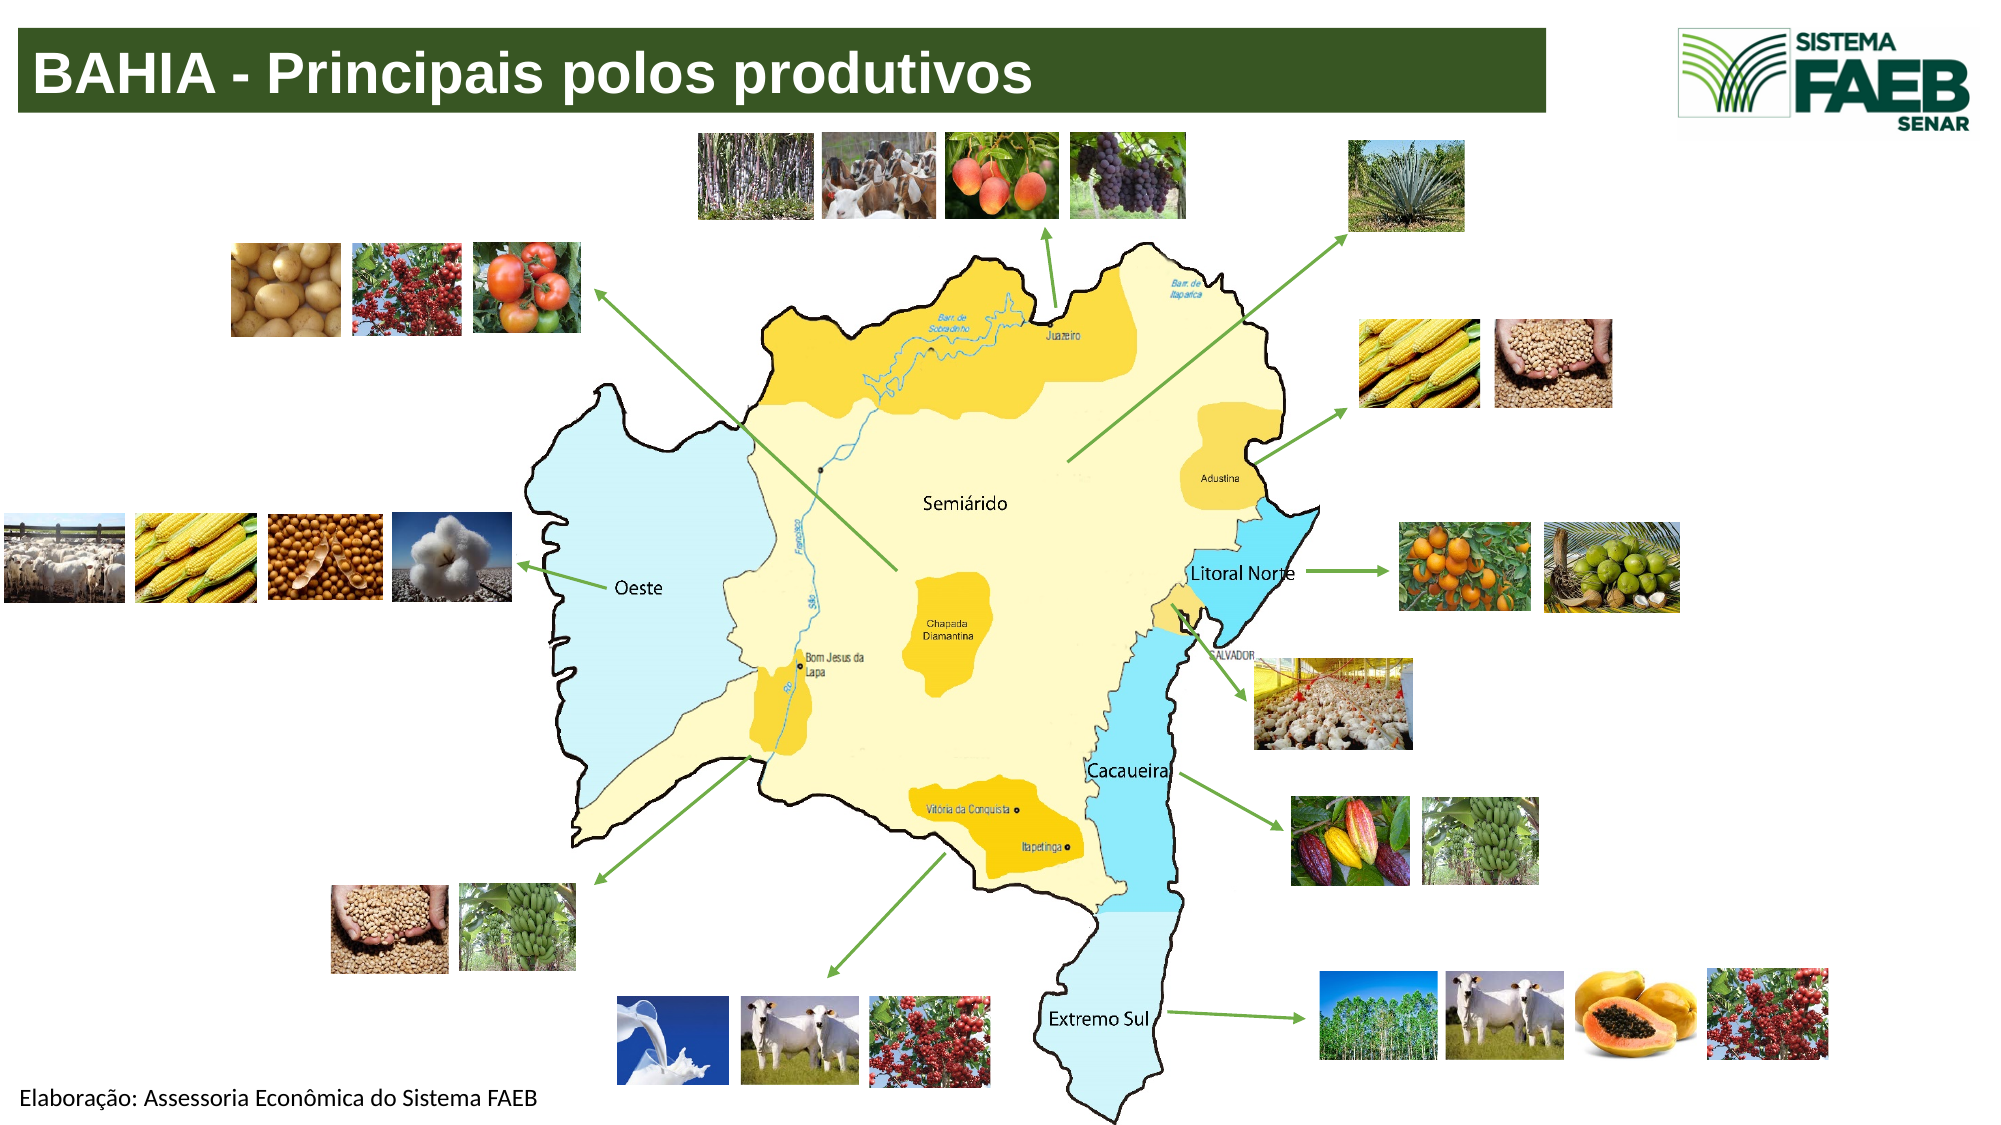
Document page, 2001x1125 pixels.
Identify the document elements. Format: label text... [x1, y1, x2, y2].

text_box BAHIA - Principais polos produtivos [18, 27, 1547, 113]
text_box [4, 132, 1829, 1125]
picture [1677, 27, 1980, 141]
